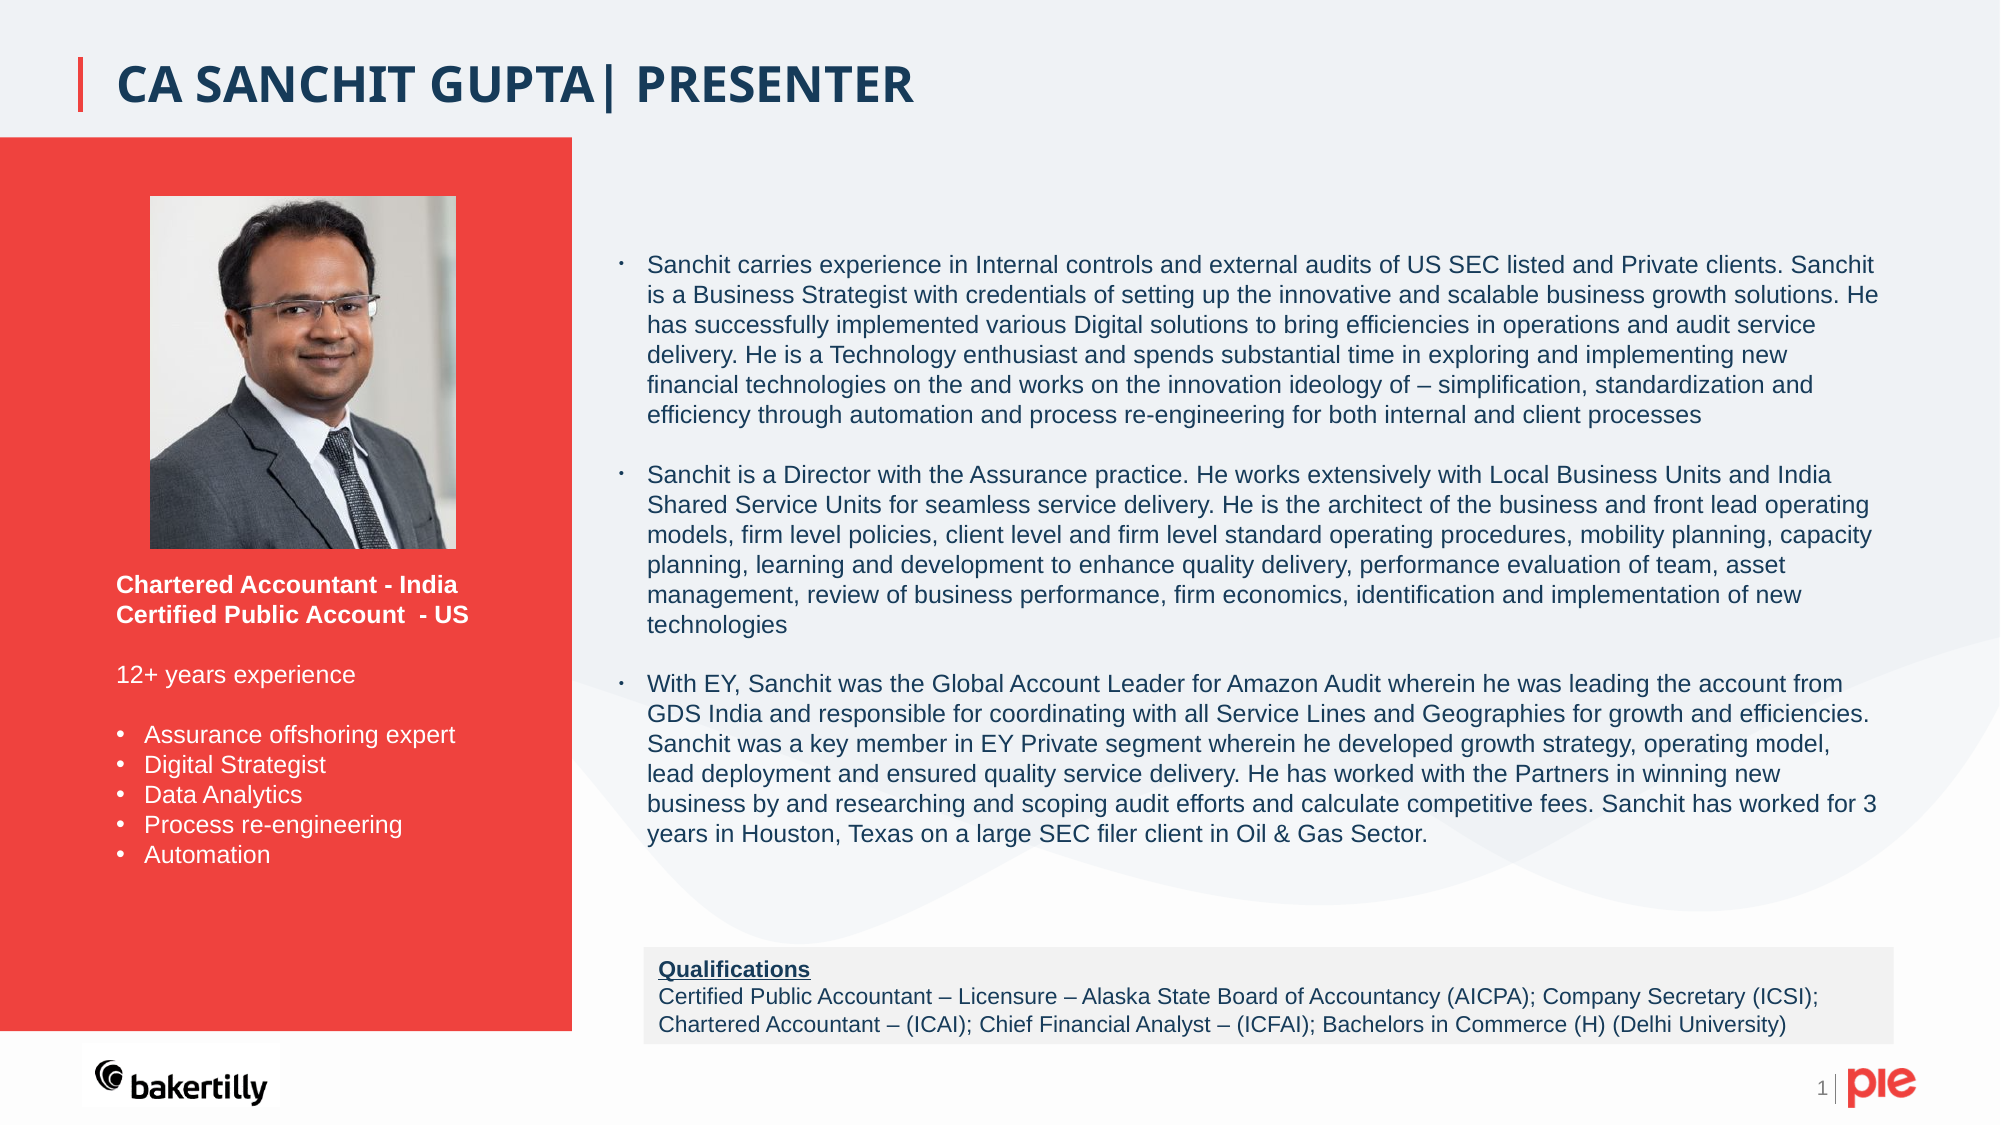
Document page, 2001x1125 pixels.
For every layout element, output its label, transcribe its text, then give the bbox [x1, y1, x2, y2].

text_box [0, 136, 573, 1032]
text_box Qualifications Certified Public Accountant – Licensure – Alaska State Board of Accountancy (AICPA); Company Secretary (ICSI); Chartered Accountant – (ICAI); Chief Financial Analyst – (ICFAI); Bachelors in Commerce (H) (Delhi University) [643, 947, 1894, 1045]
picture [81, 1043, 281, 1107]
text_box Chartered Accountant - India Certified Public Account - US 12+ years experience Assurance offshoring expert Digital Strategist Data Analytics Process re-engineering Automation [101, 561, 542, 876]
picture [1848, 1068, 1919, 1108]
title CA SANCHIT GUPTA| Presenter [116, 59, 1920, 114]
picture [150, 196, 456, 549]
text_box Sanchit carries experience in Internal controls and external audits of US SEC listed and Private clients. Sanchit is a Business Strategist with credentials of setting up the innovative and scalable business growth solutions. He has successfully implemented various Digital solutions to bring efficiencies in operations and audit service delivery. He is a Technology enthusiast and spends substantial time in exploring and implementing new financial technologies on the and works on the innovation ideology of – simplification, standardization and efficiency through automation and process re-engineering for both internal and client processes Sanchit is a Director with the Assurance practice. He works extensively with Local Business Units and India Shared Service Units for seamless service delivery. He is the architect of the business and front lead operating models, firm level policies, client level and firm level standard operating procedures, mobility planning, capacity planning, learning and development to enhance quality delivery, performance evaluation of team, asset management, review of business performance, firm economics, identification and implementation of new technologies With EY, Sanchit was the Global Account Leader for Amazon Audit wherein he was leading the account from GDS India and responsible for coordinating with all Service Lines and Geographies for growth and efficiencies. Sanchit was a key member in EY Private segment wherein he developed growth strategy, operating model, lead deployment and ensured quality service delivery. He has worked with the Partners in winning new business by and researching and scoping audit efforts and calculate competitive fees. Sanchit has worked for 3 years in Houston, Texas on a large SEC filer client in Oil & Gas Sector. [603, 137, 1899, 959]
